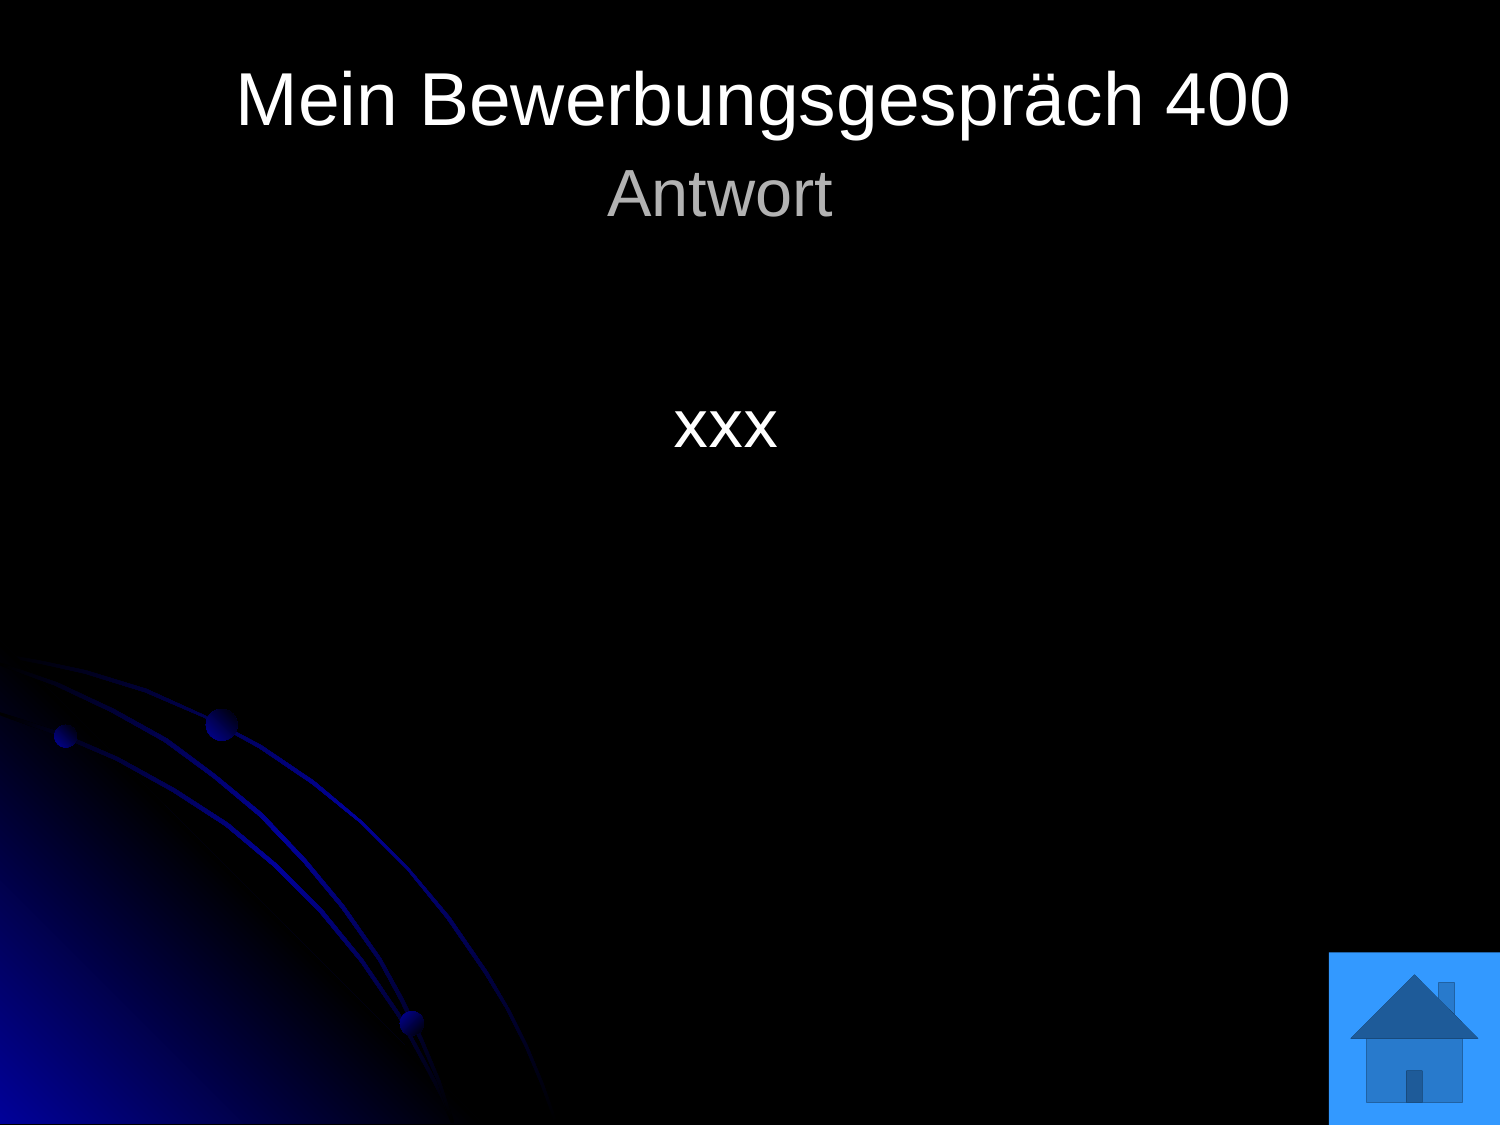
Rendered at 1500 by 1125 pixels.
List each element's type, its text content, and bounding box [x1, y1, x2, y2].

list Mein Bewerbungsgespräch 400 [88, 42, 1439, 185]
title Antwort [383, 185, 1058, 232]
text_box xxx [253, 373, 1199, 469]
text_box [1328, 952, 1500, 1125]
